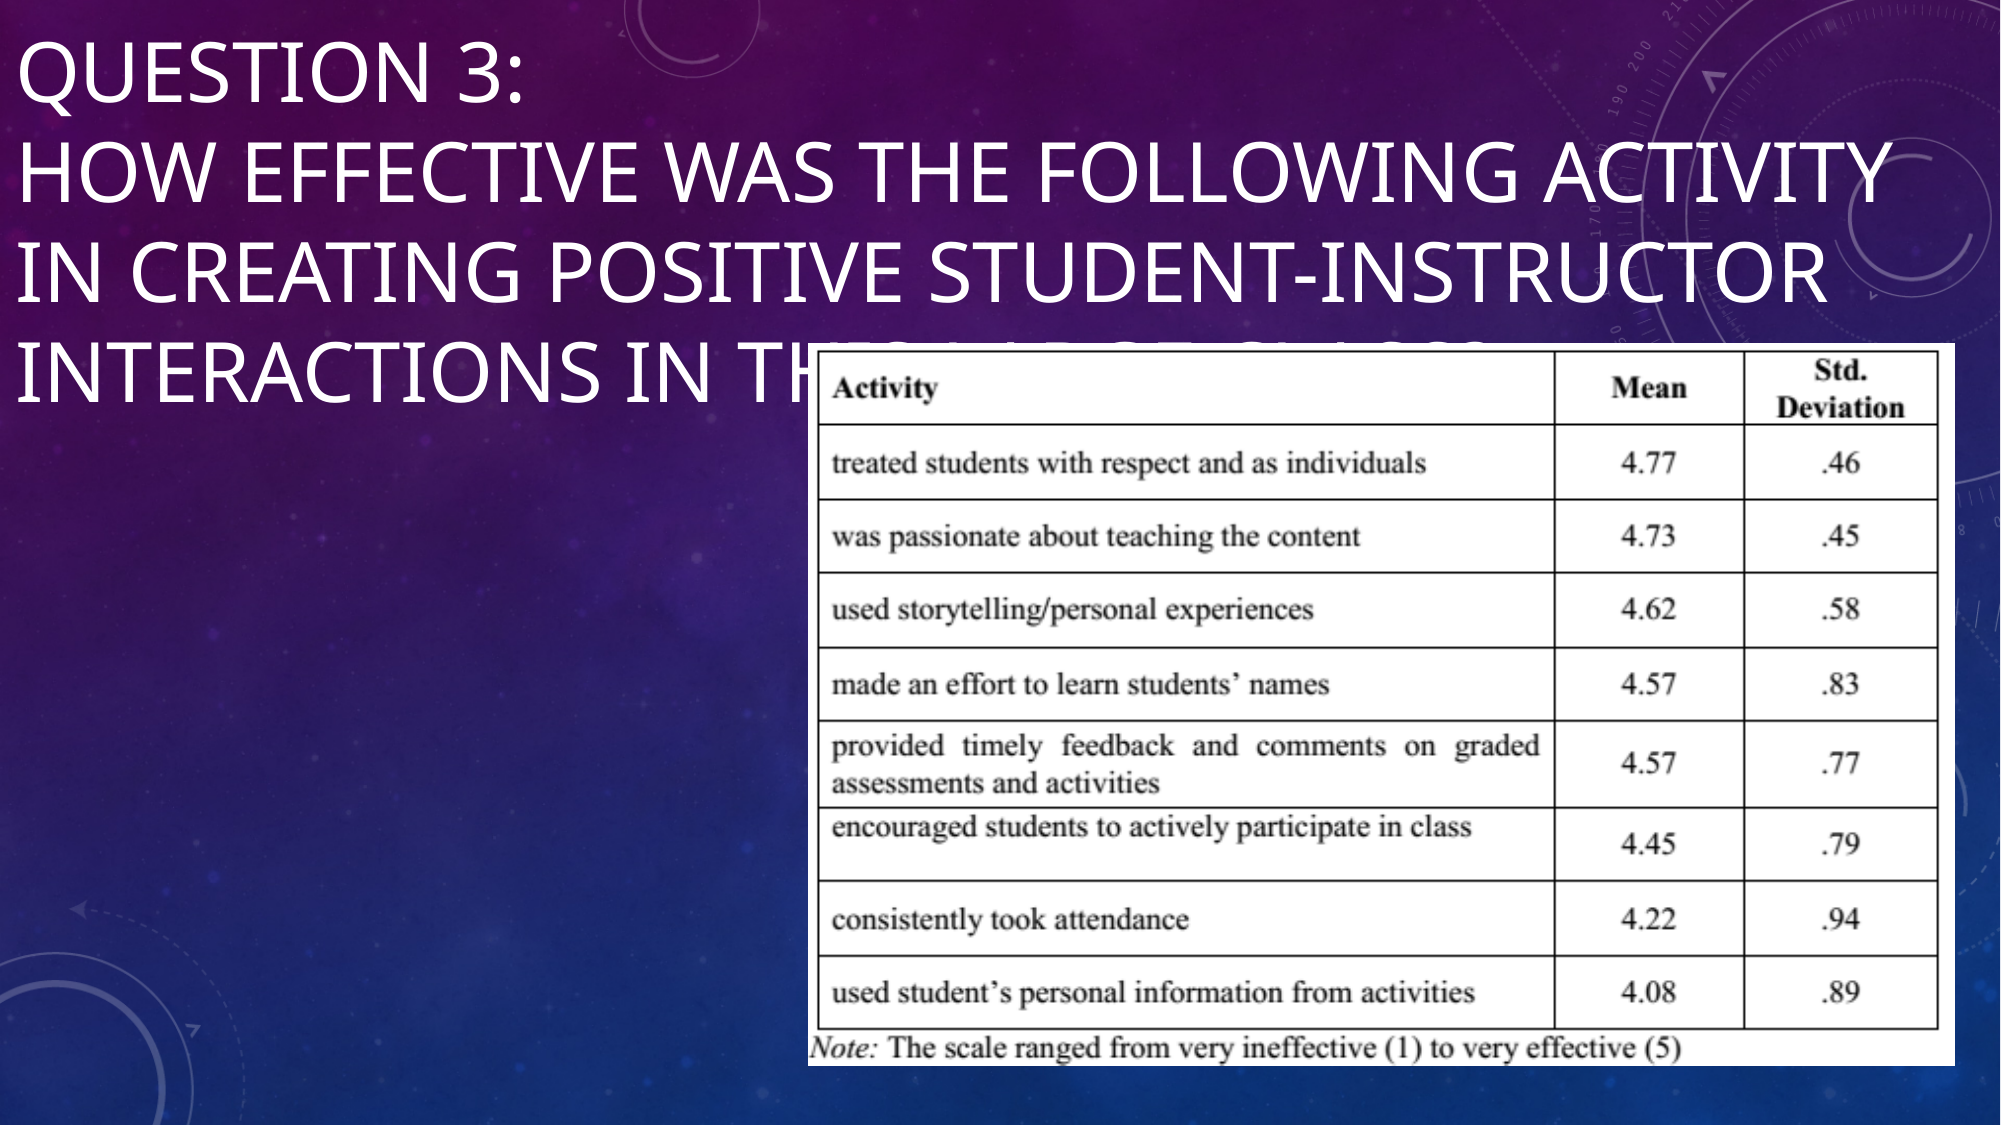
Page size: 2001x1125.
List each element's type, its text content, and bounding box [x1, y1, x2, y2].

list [808, 343, 1955, 1066]
title Question 3: How effective was the following activity in creating positive student-instructor interactions in this large class? [0, 0, 2000, 439]
picture [0, 0, 2001, 1125]
